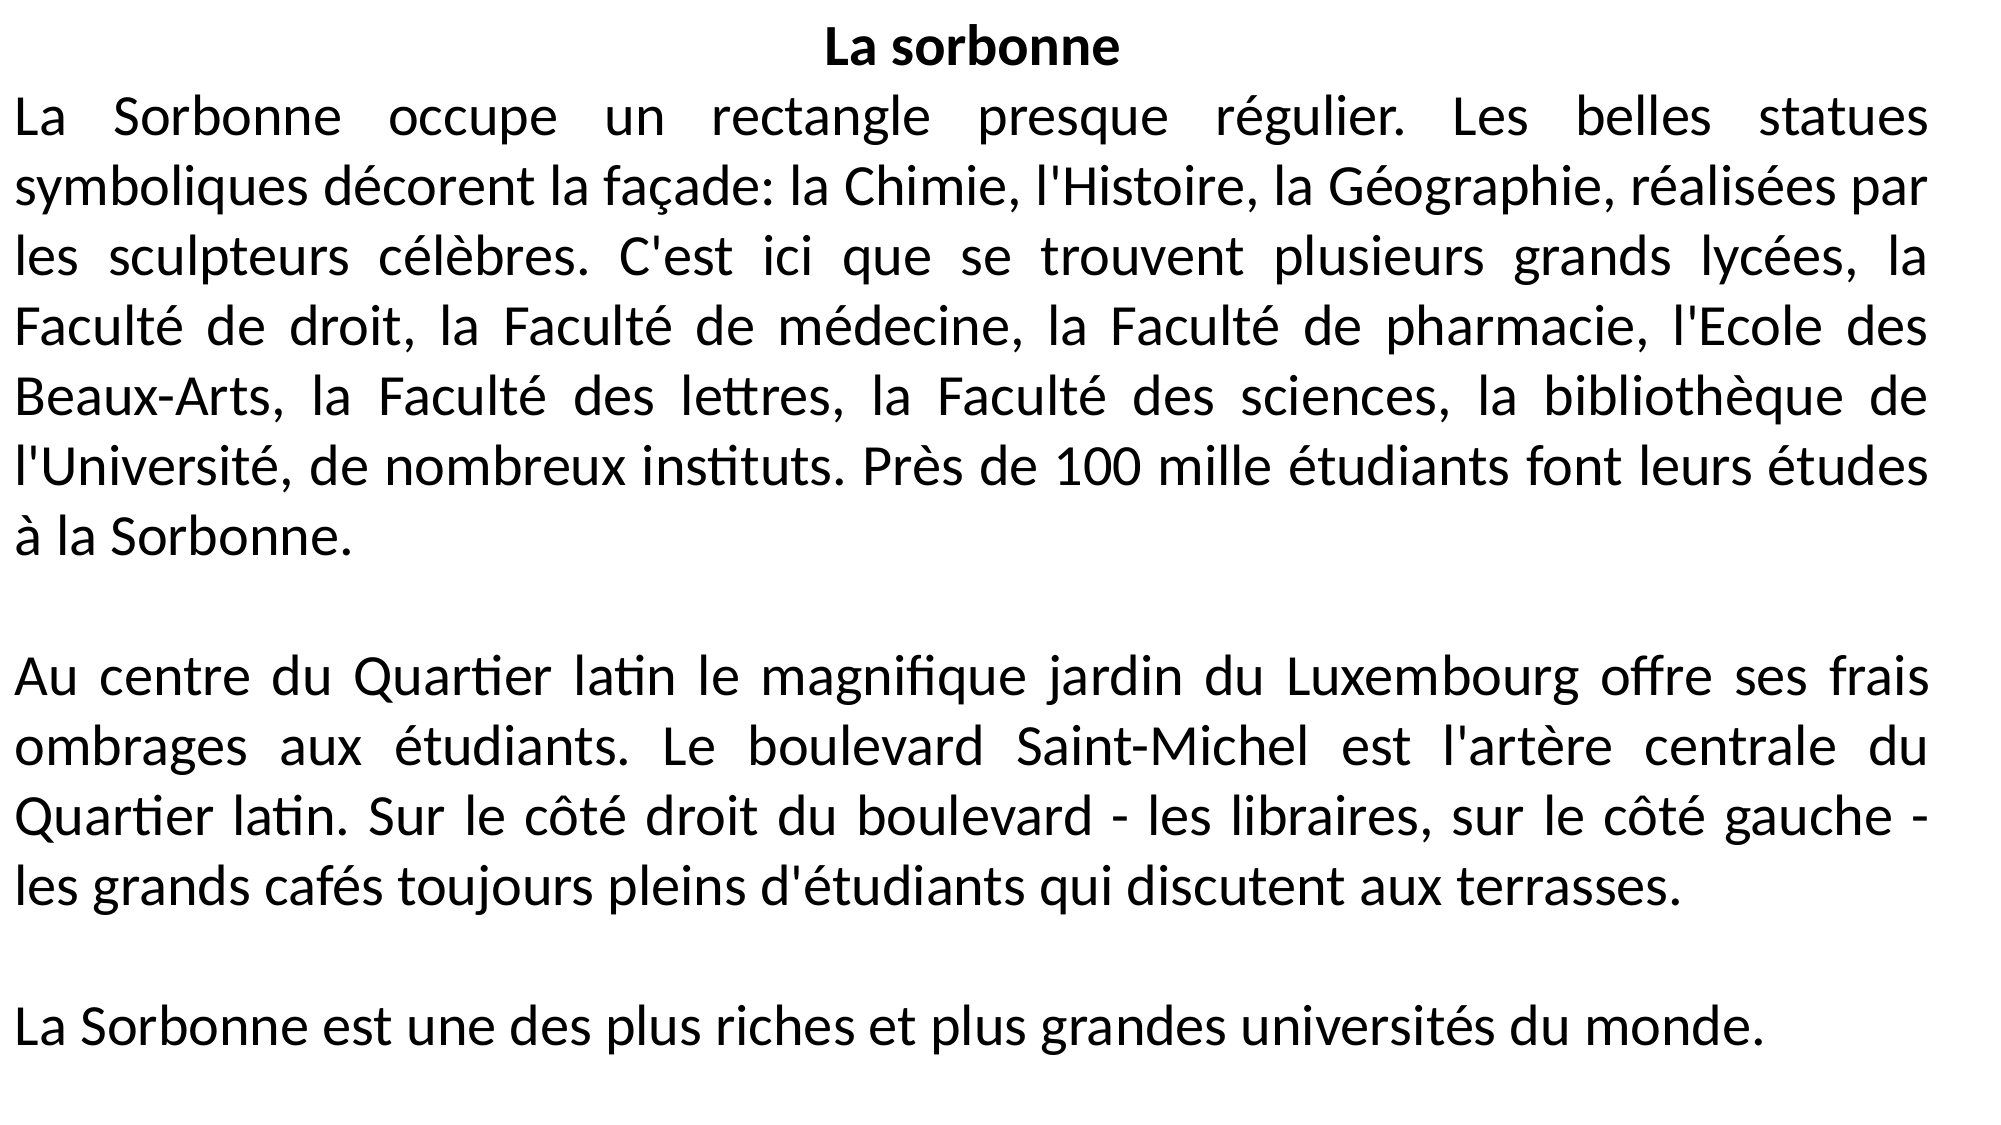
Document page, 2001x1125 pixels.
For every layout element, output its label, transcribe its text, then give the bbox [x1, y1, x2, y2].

text_box La sorbonne La Sorbonne occupe un rectangle presque régulier. Les belles statues symboliques décorent la façade: la Chimie, l'Histoire, la Géographie, réalisées par les sculpteurs célèbres. C'est ici que se trouvent plusieurs grands lycées, la Faculté de droit, la Faculté de médecine, la Faculté de pharmacie, l'Ecole des Beaux-Arts, la Faculté des lettres, la Faculté des sciences, la bibliothèque de l'Université, de nombreux instituts. Près de 100 mille étudiants font leurs études à la Sorbonne. Au centre du Quartier latin le magnifique jardin du Luxem­bourg offre ses frais ombrages aux étudiants. Le boulevard Saint-Michel est l'artère centrale du Quartier latin. Sur le côté droit du boulevard - les libraires, sur le côté gauche - les grands cafés toujours pleins d'étudiants qui discutent aux terrasses. La Sorbonne est une des plus riches et plus grandes univer­sités du monde. [0, 0, 1945, 1065]
